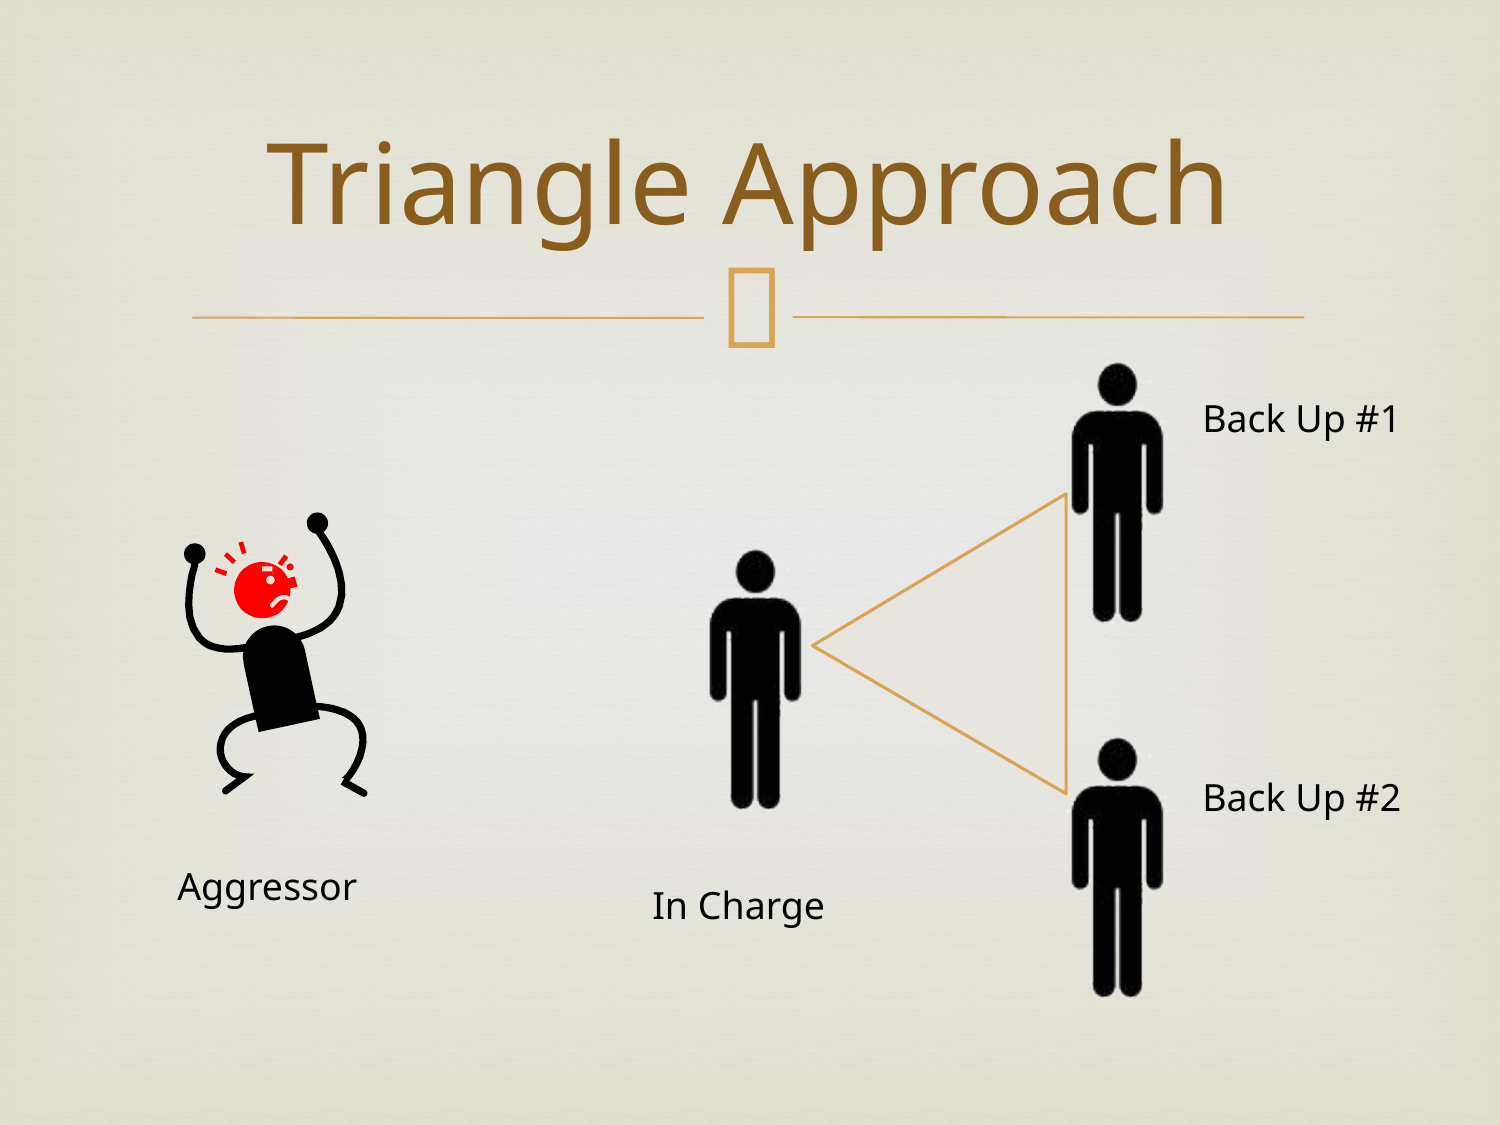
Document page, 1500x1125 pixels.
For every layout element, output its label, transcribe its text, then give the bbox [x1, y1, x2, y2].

text_box Back Up #1 [1244, 387, 1438, 448]
picture [999, 361, 1238, 625]
text_box [881, 535, 1068, 753]
text_box Aggressor [162, 855, 413, 916]
picture [999, 736, 1238, 1000]
text_box Back Up #2 [1244, 766, 1438, 826]
text_box In Charge [637, 874, 888, 935]
picture [636, 549, 875, 813]
title Triangle Approach [112, 93, 1386, 267]
picture [174, 511, 373, 798]
